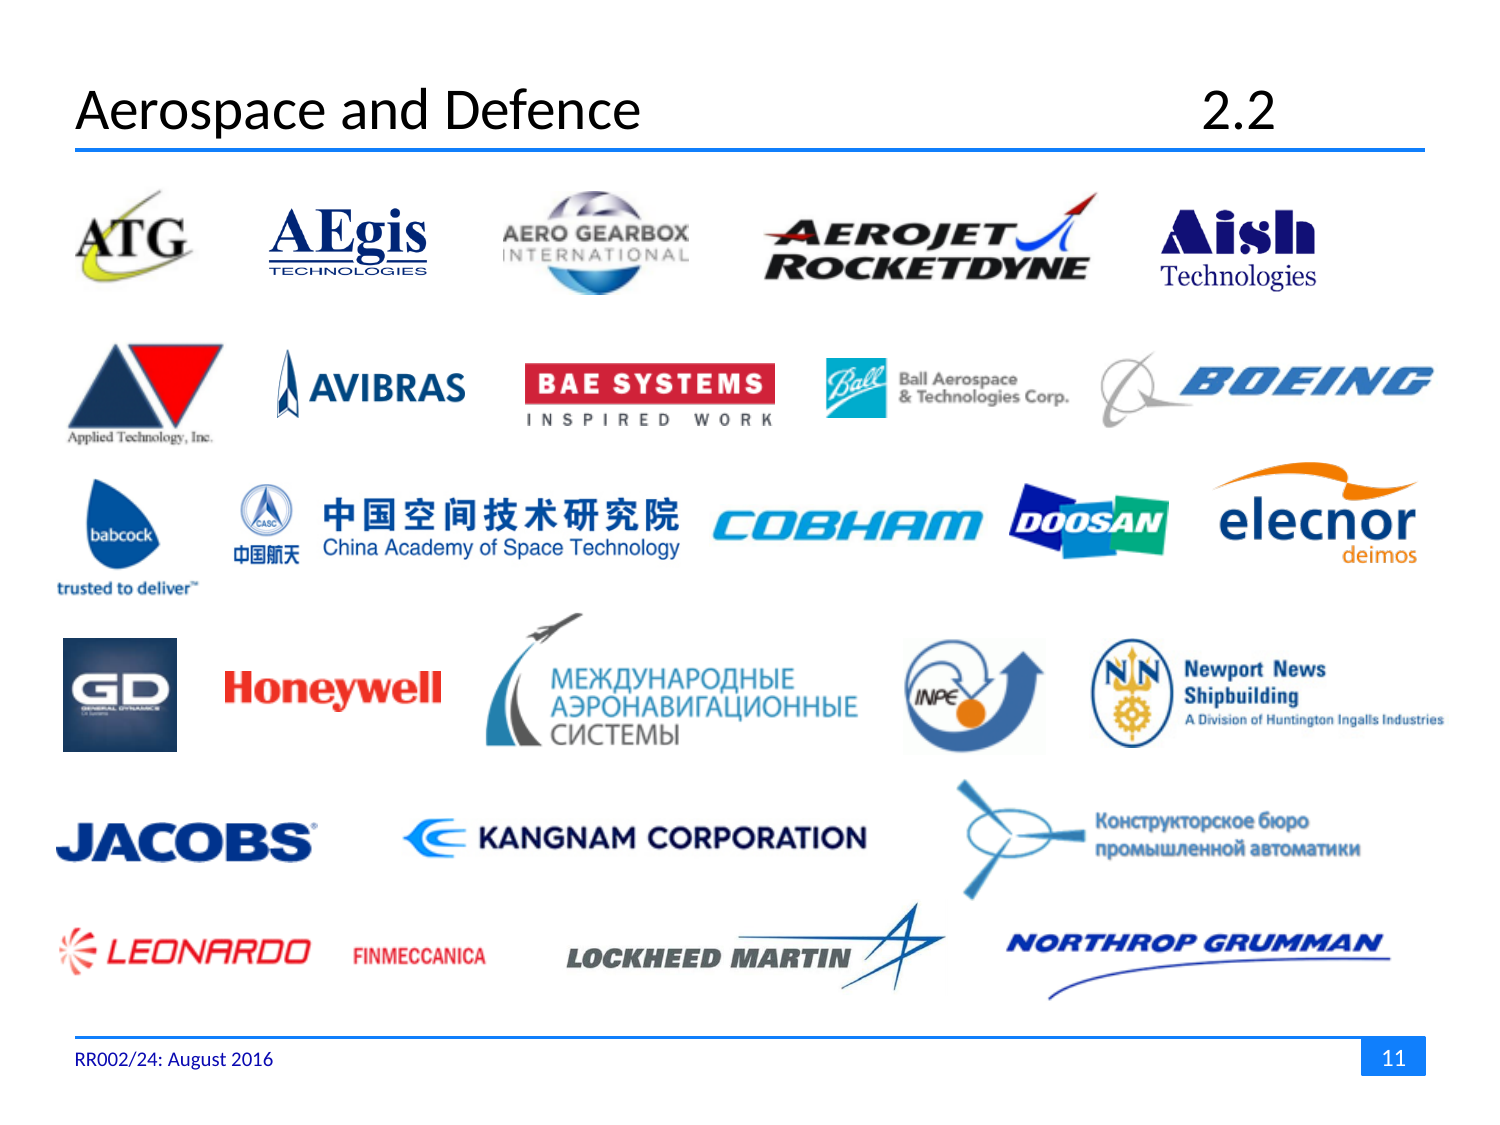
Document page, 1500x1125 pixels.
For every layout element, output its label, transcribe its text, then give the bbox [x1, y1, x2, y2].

picture [1088, 637, 1449, 748]
picture [524, 363, 776, 426]
picture [824, 357, 1071, 418]
picture [62, 638, 178, 752]
picture [58, 917, 489, 977]
picture [903, 637, 1046, 756]
picture [56, 821, 319, 863]
picture [277, 348, 466, 418]
picture [56, 478, 202, 597]
picture [763, 190, 1099, 281]
picture [709, 504, 988, 547]
picture [258, 189, 439, 296]
picture [231, 482, 681, 576]
picture [1212, 462, 1419, 564]
picture [562, 899, 948, 996]
picture [401, 818, 869, 860]
picture [1005, 921, 1392, 1007]
title Aerospace and Defence 2.2 [75, 62, 1425, 150]
picture [956, 778, 1370, 901]
picture [503, 191, 689, 296]
picture [64, 340, 227, 448]
picture [224, 670, 441, 712]
picture [1153, 200, 1323, 296]
picture [1009, 482, 1169, 564]
picture [74, 178, 202, 296]
picture [1099, 345, 1438, 431]
picture [483, 610, 864, 750]
